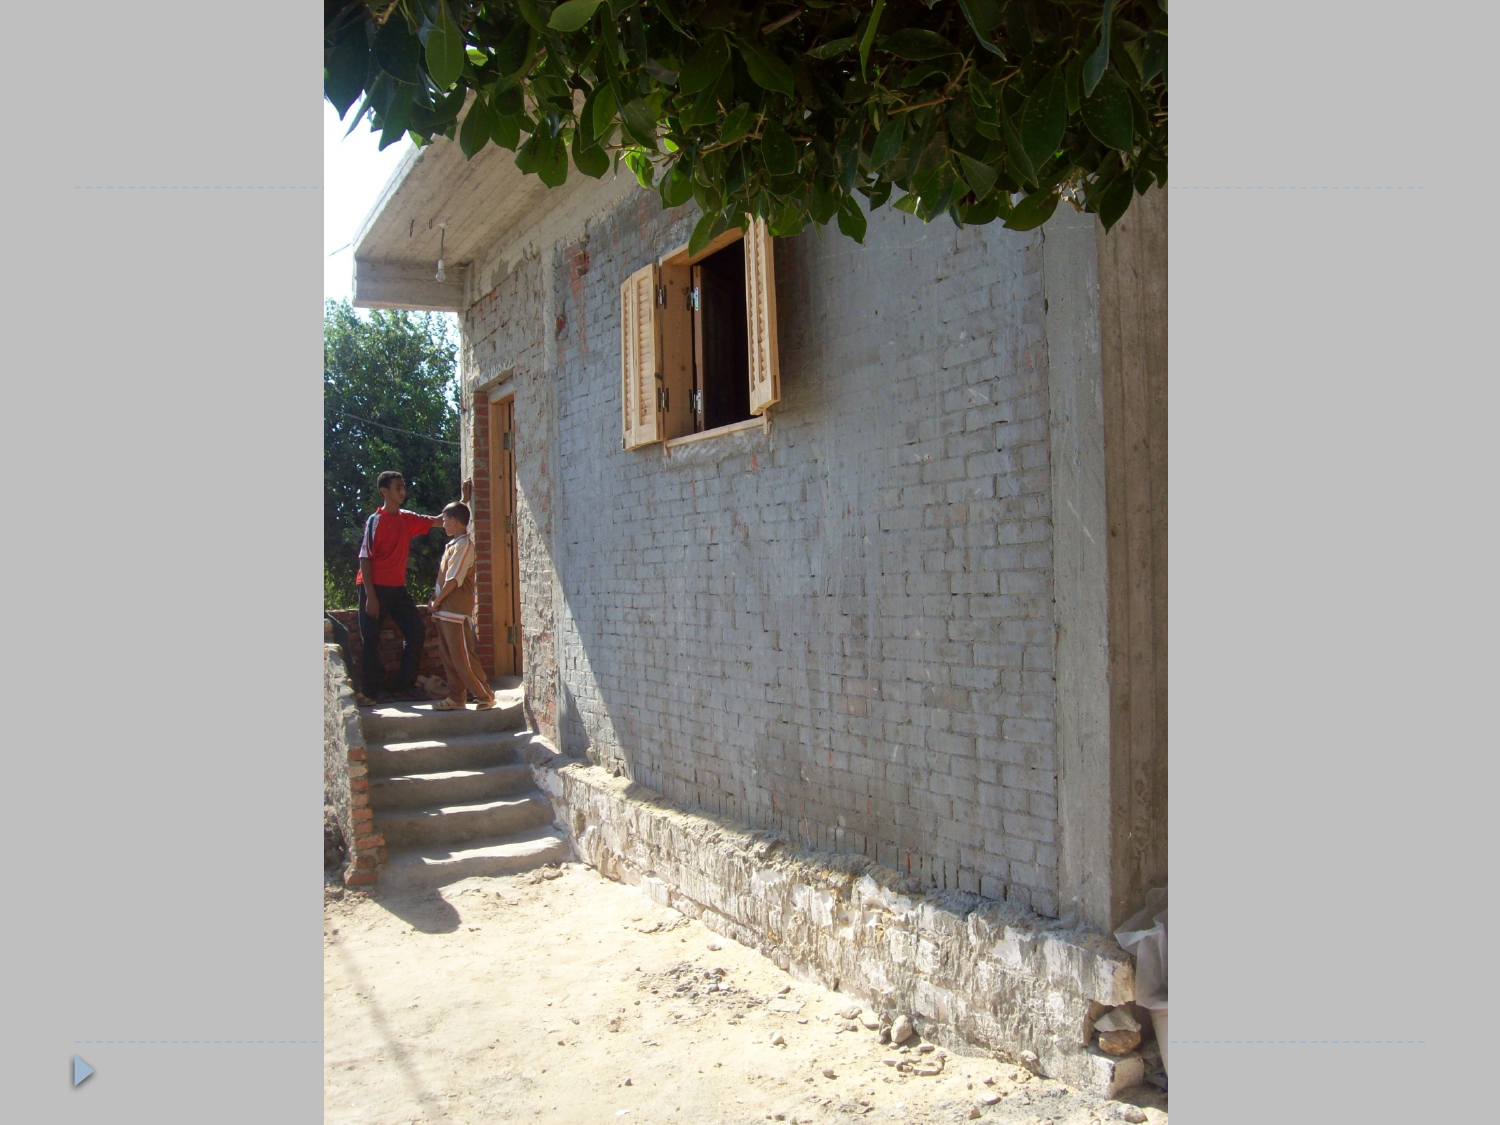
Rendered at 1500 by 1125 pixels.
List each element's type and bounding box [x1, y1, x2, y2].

picture [324, 0, 1169, 1125]
